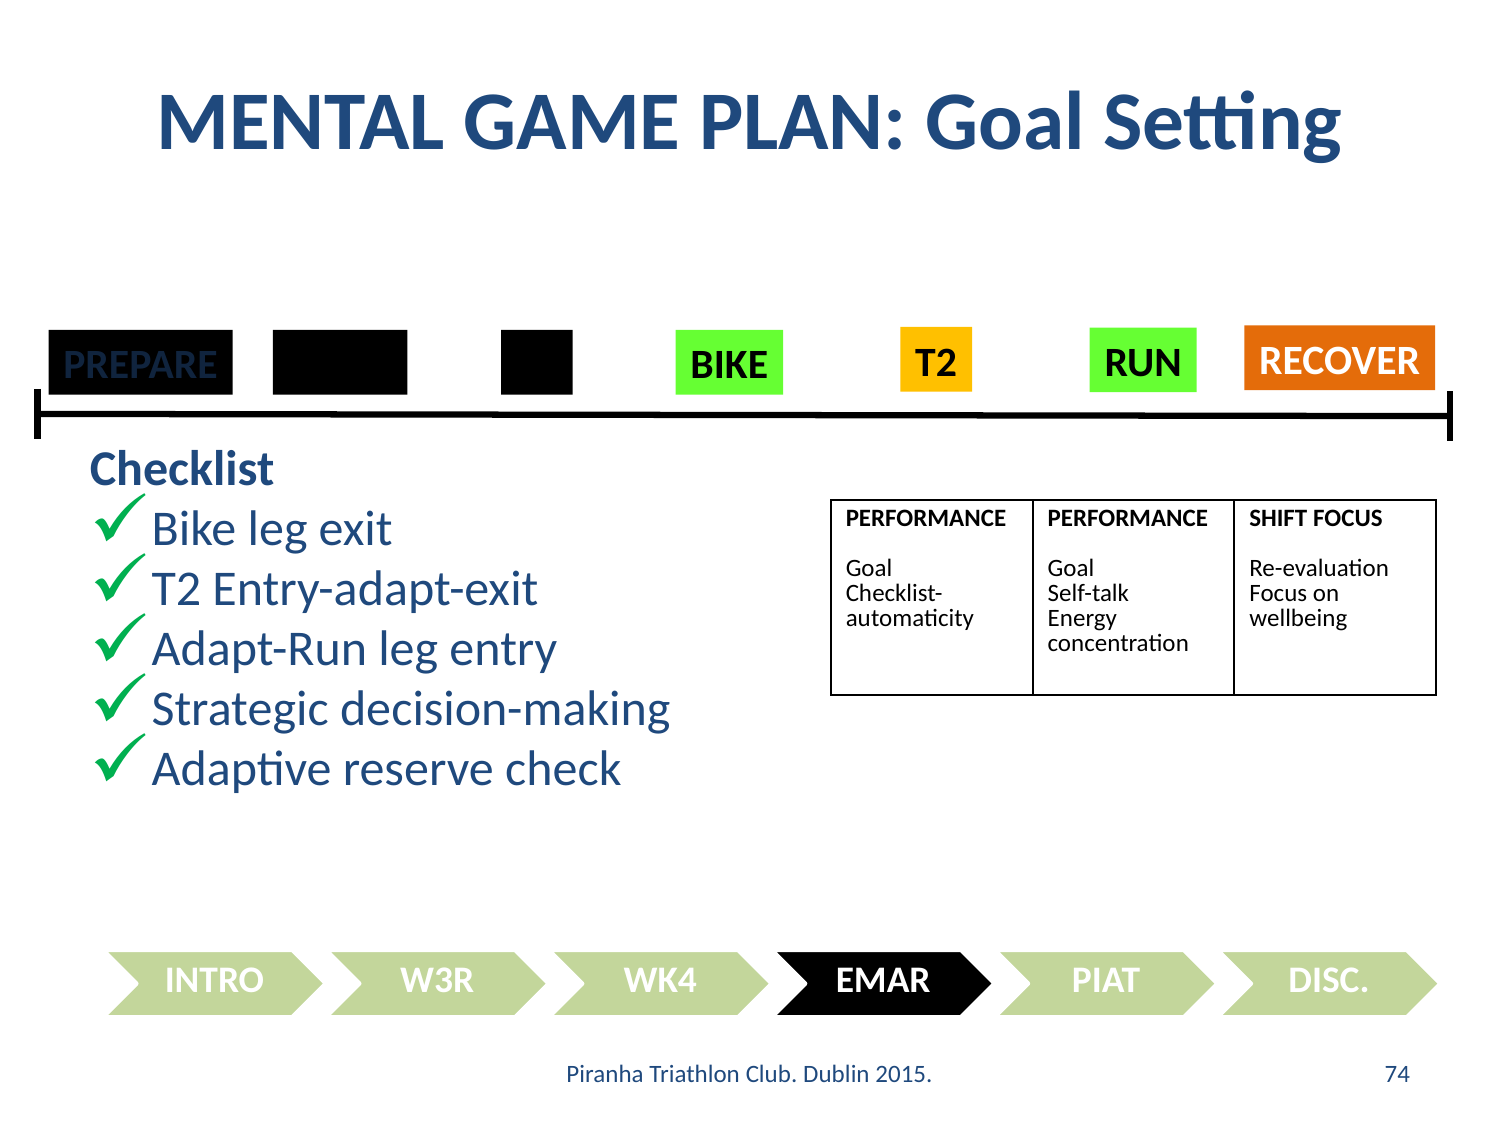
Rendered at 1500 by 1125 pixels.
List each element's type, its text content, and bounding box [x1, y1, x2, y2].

text_box SWIM [272, 329, 408, 395]
text_box PREPARE [48, 329, 233, 395]
table_header PERFORMANCE Goal Checklist-automaticity [832, 501, 1032, 694]
table_header PERFORMANCE Goal Self-talk Energy concentration [1034, 501, 1233, 694]
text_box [41, 413, 1445, 417]
text_box T1 [501, 329, 573, 395]
text_box BIKE [675, 329, 784, 395]
title MENTAL GAME PLAN: Goal Setting [75, 45, 1425, 188]
text_box RUN [1089, 327, 1197, 393]
text_box Checklist Bike leg exit T2 Entry-adapt-exit Adapt-Run leg entry Strategic decision-making Adaptive reserve check [74, 441, 738, 938]
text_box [102, 949, 1441, 1018]
footer Piranha Triathlon Club. Dublin 2015. [512, 1042, 988, 1103]
slide_number 74 [1074, 1042, 1425, 1103]
text_box RECOVER [1244, 325, 1436, 391]
table_header SHIFT FOCUS Re-evaluation Focus on wellbeing [1235, 501, 1435, 694]
text_box T2 [900, 326, 973, 392]
